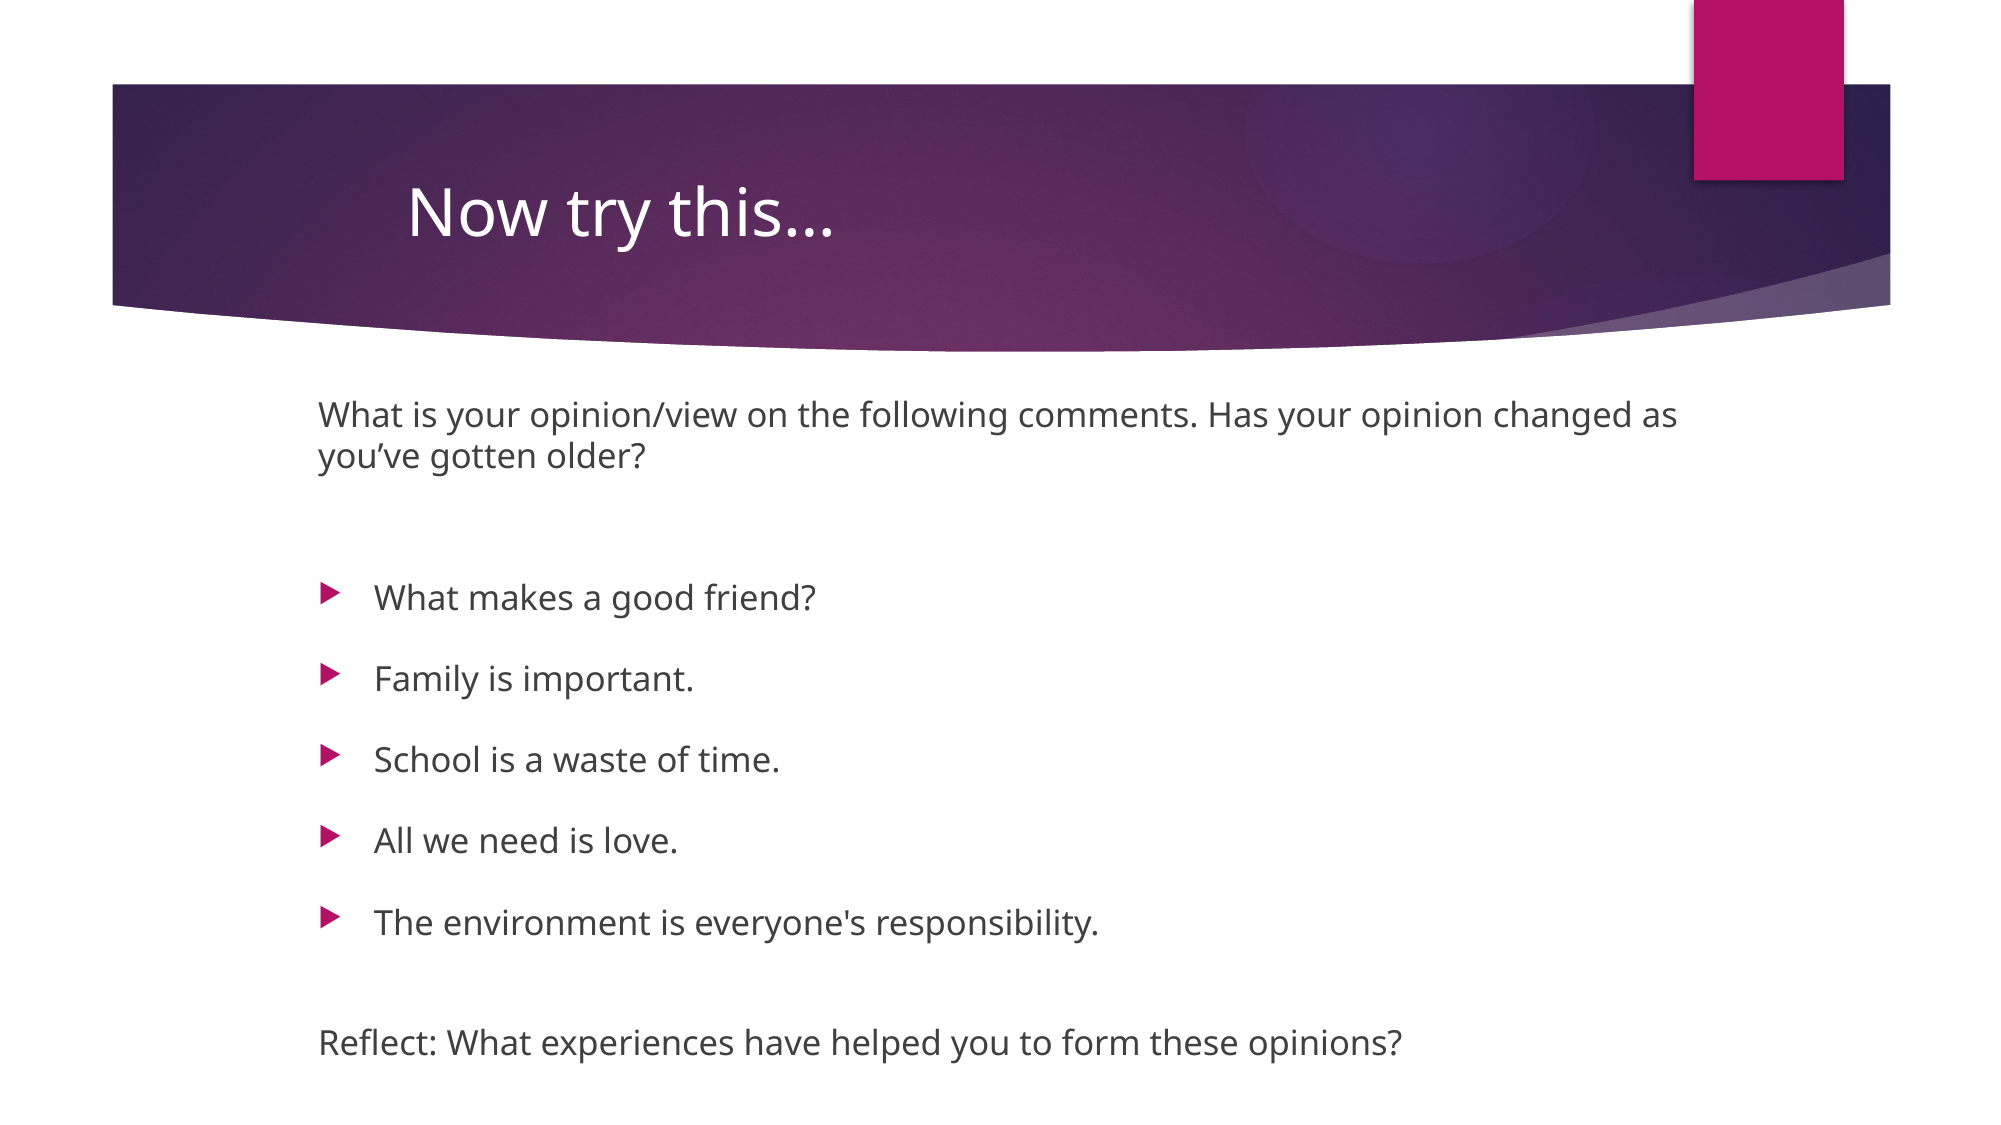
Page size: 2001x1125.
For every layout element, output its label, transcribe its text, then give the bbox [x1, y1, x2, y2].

title Now try this… [391, 152, 1433, 269]
list What is your opinion/view on the following comments. Has your opinion changed as you’ve gotten older? What makes a good friend? Family is important. School is a waste of time. All we need is love. The environment is everyone's responsibility. Reflect: What experiences have helped you to form these opinions? [303, 385, 1709, 1071]
